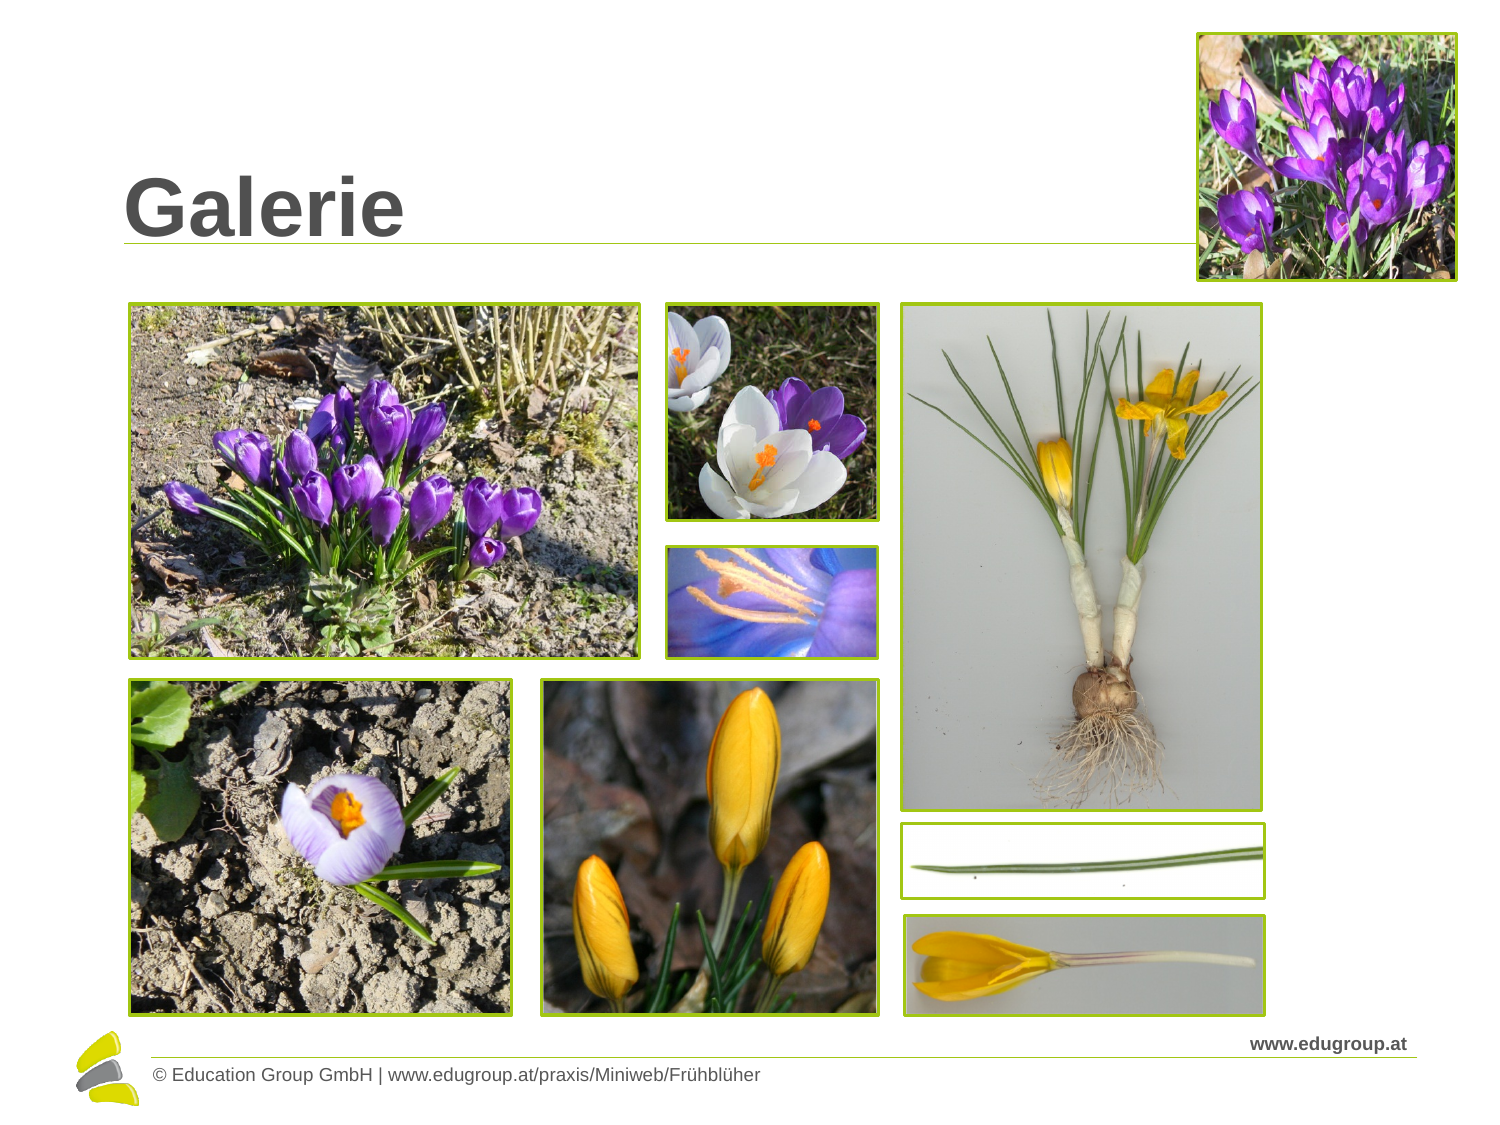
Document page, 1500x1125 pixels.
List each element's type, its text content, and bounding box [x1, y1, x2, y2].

picture [543, 680, 877, 1014]
picture [667, 305, 877, 519]
title Galerie [123, 66, 1193, 254]
picture [667, 548, 877, 658]
picture [903, 305, 1263, 1125]
picture [1198, 34, 1456, 279]
picture [76, 1031, 139, 1106]
picture [130, 305, 639, 1037]
